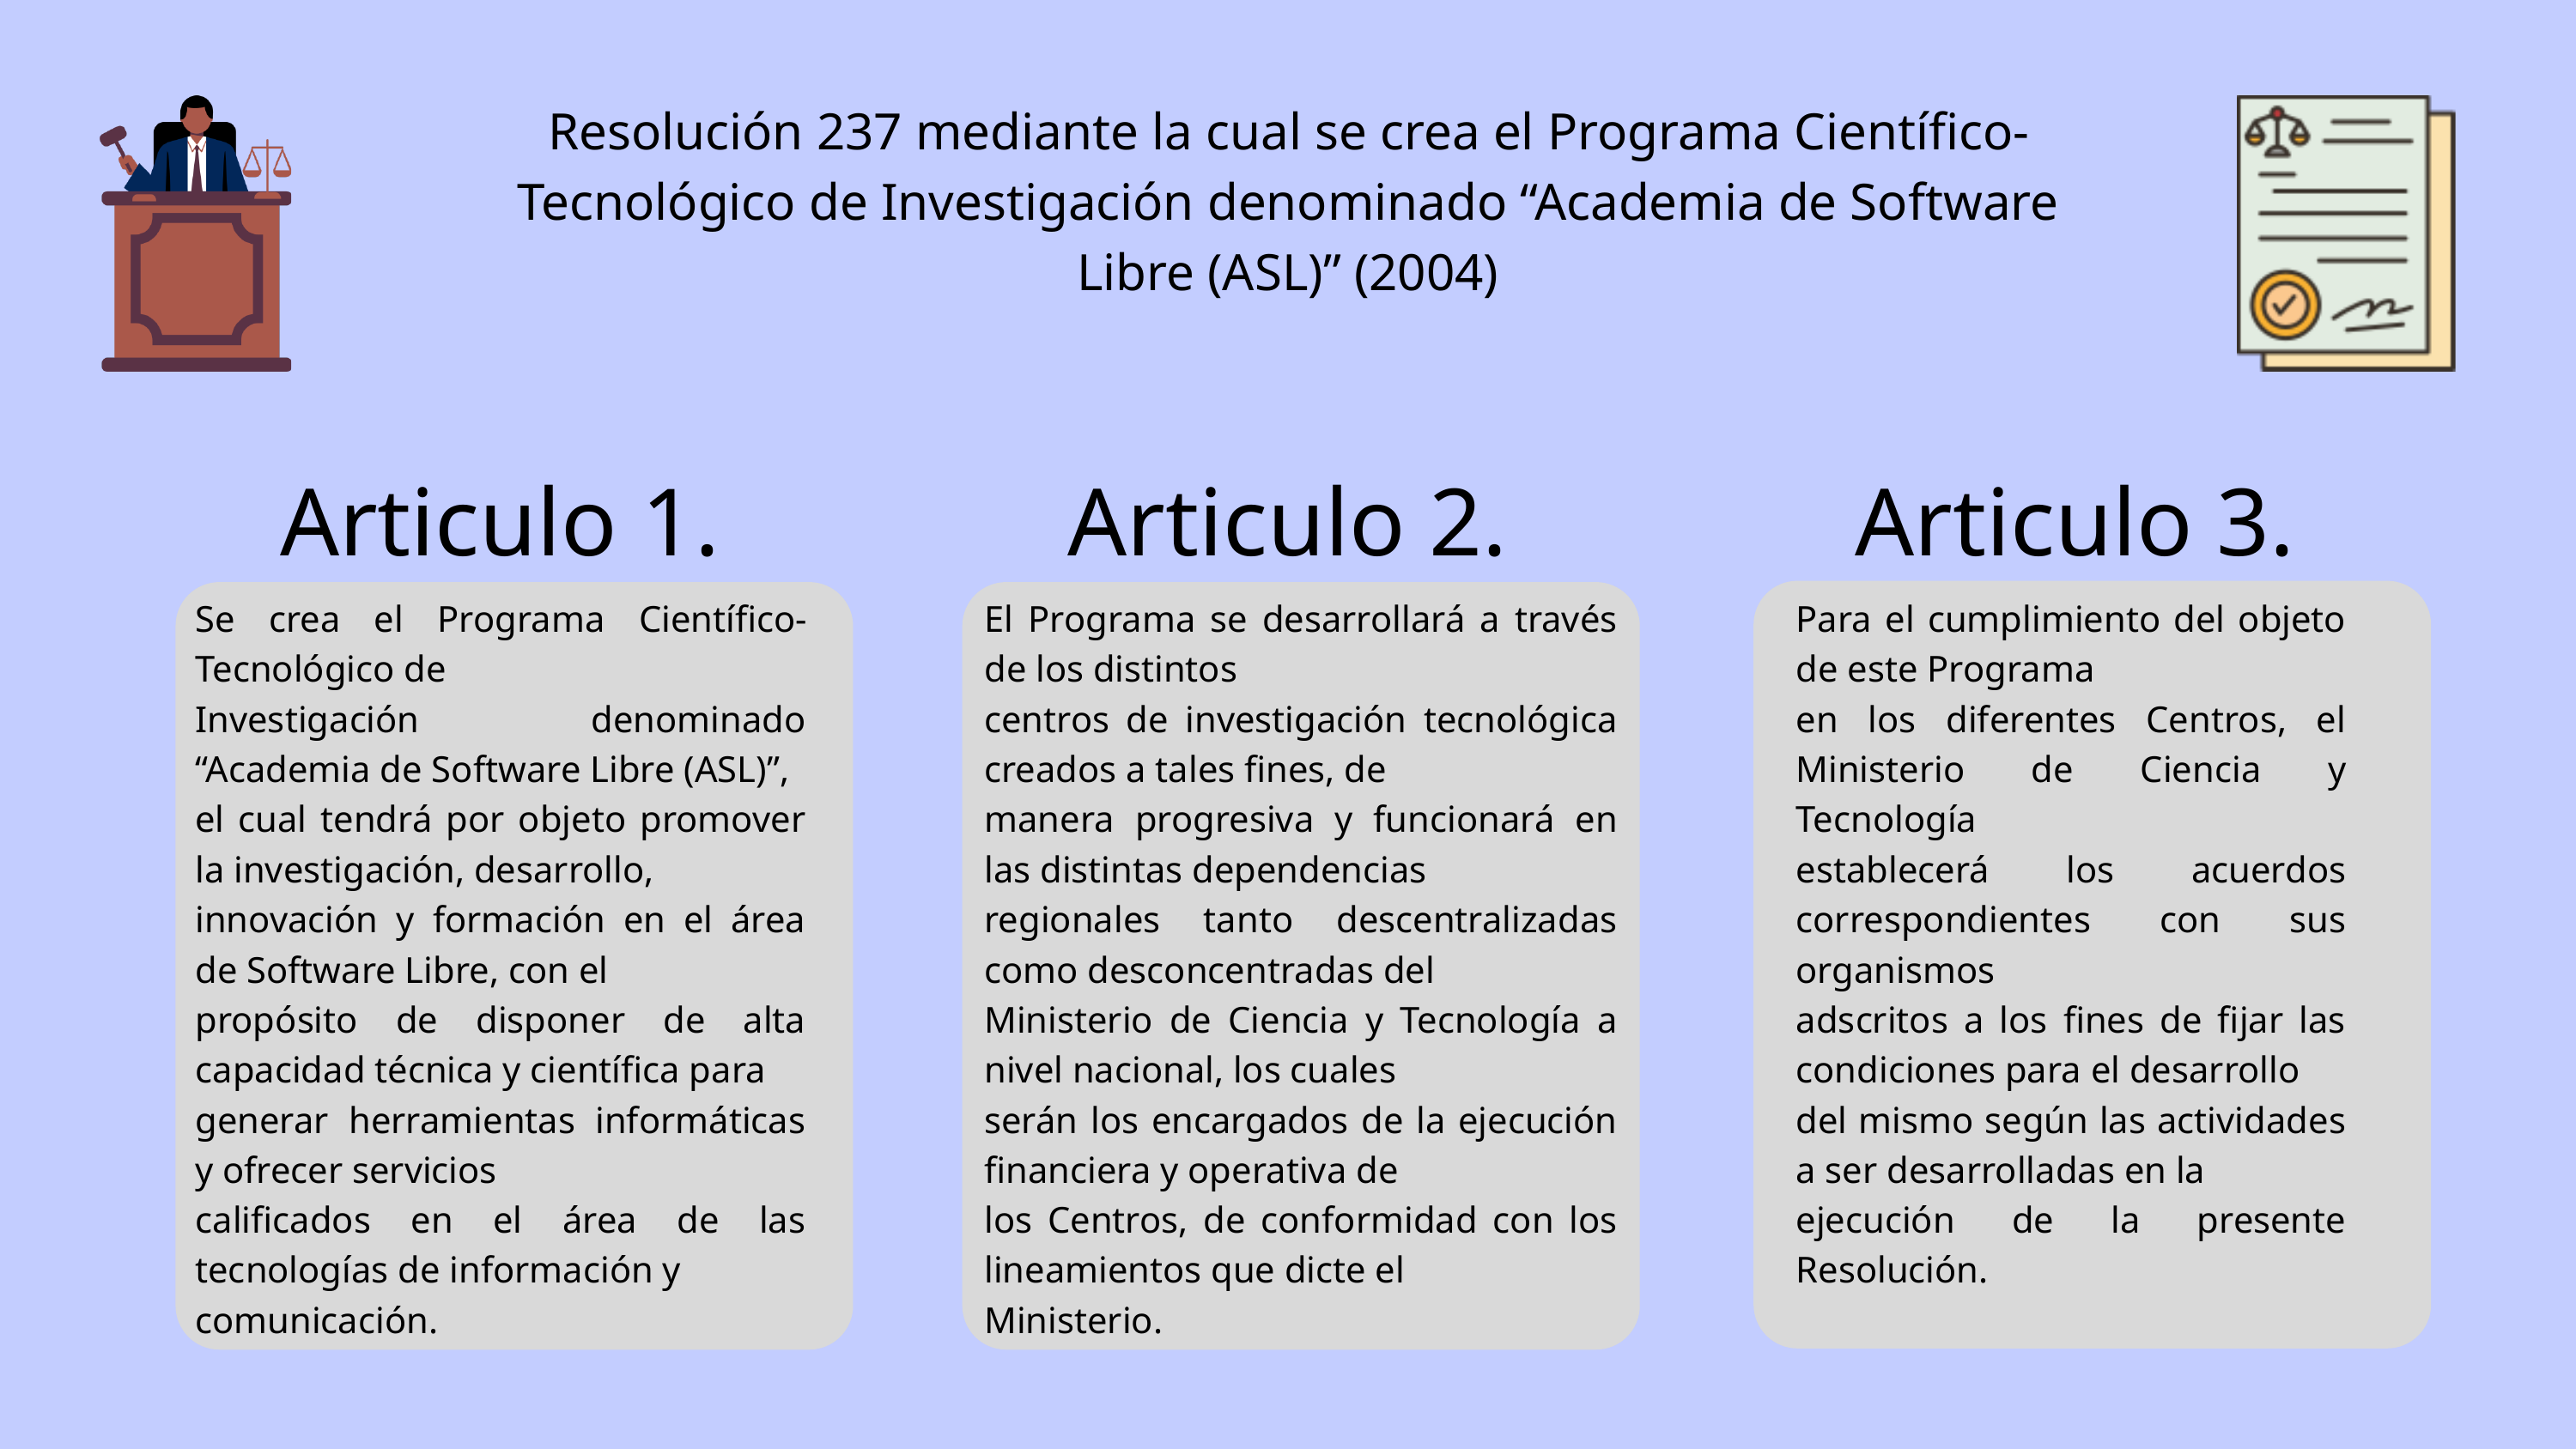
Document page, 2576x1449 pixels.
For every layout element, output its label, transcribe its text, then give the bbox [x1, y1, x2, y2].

text_box Articulo 3. [1838, 444, 2312, 575]
text_box Articulo 1. [263, 444, 738, 575]
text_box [1753, 580, 2432, 1349]
text_box Articulo 2. [1050, 444, 1525, 575]
text_box [99, 95, 292, 372]
text_box Resolución 237 mediante la cual se crea el Programa Científico-Tecnológico de Investigación denominado “Academia de Software Libre (ASL)” (2004) [501, 89, 2075, 300]
text_box [2237, 95, 2456, 372]
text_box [962, 581, 1640, 1350]
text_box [175, 581, 854, 1350]
